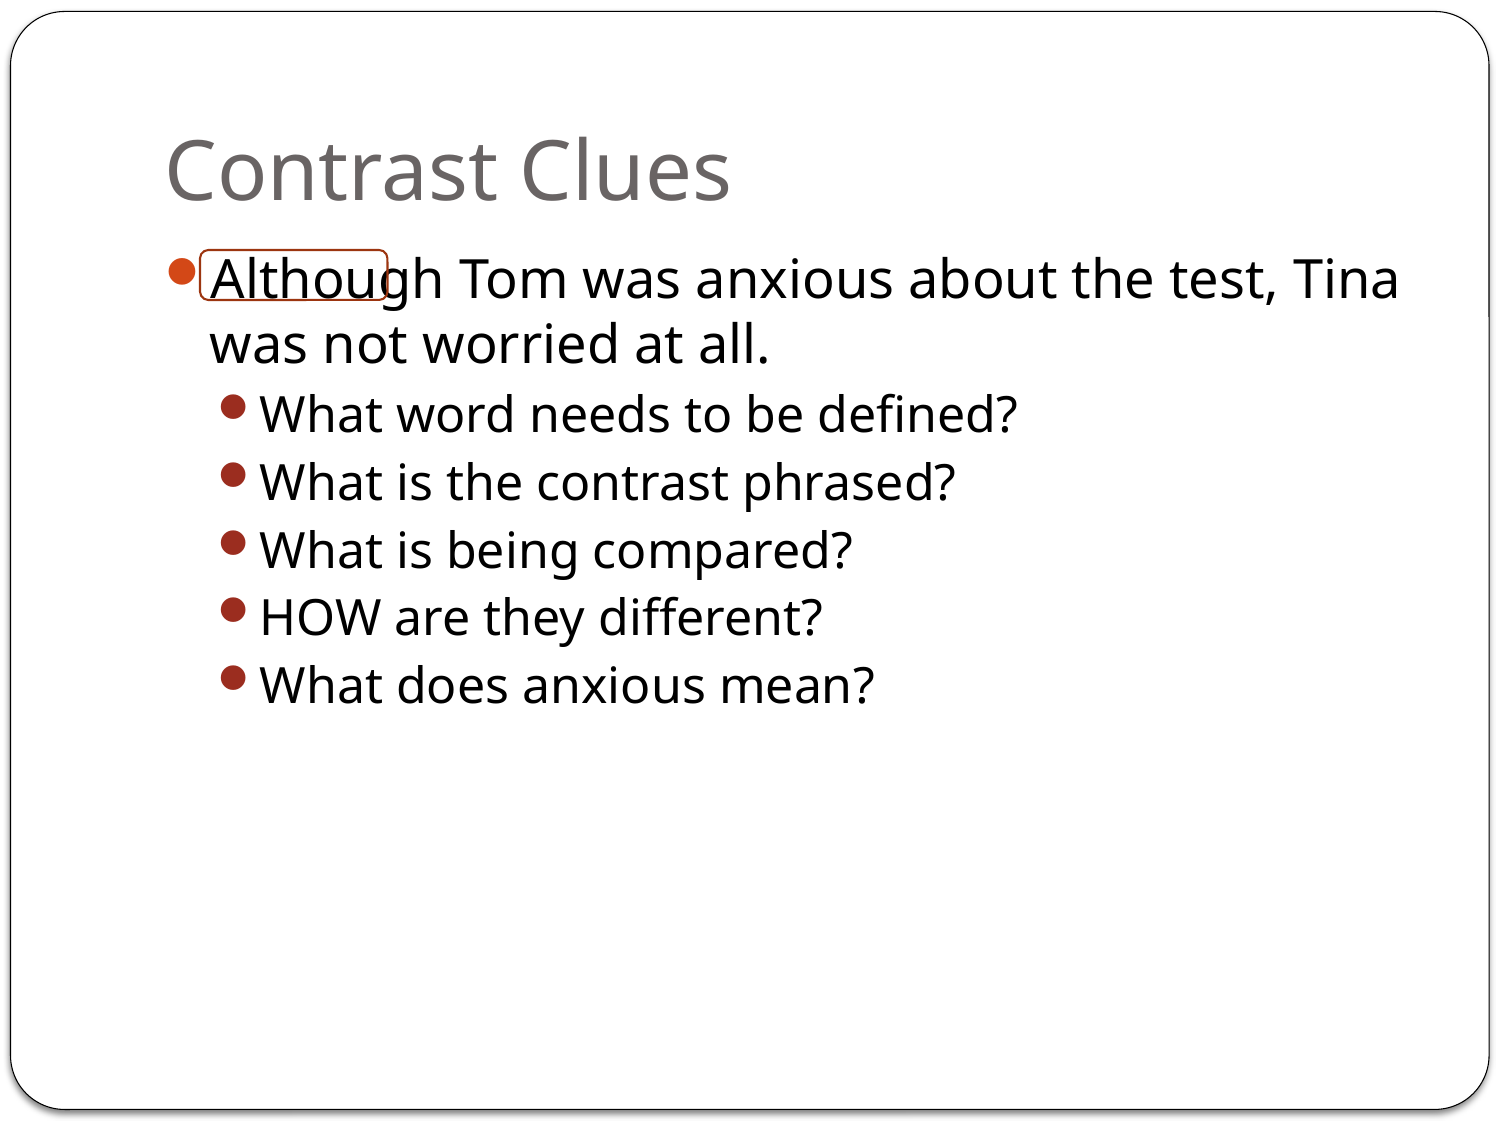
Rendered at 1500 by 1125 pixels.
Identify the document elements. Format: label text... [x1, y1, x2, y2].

text_box [198, 248, 389, 302]
list Although Tom was anxious about the test, Tina was not worried at all. What word needs to be defined? What is the contrast phrased? What is being compared? HOW are they different? What does anxious mean? [150, 237, 1425, 988]
title Contrast Clues [150, 45, 1425, 233]
